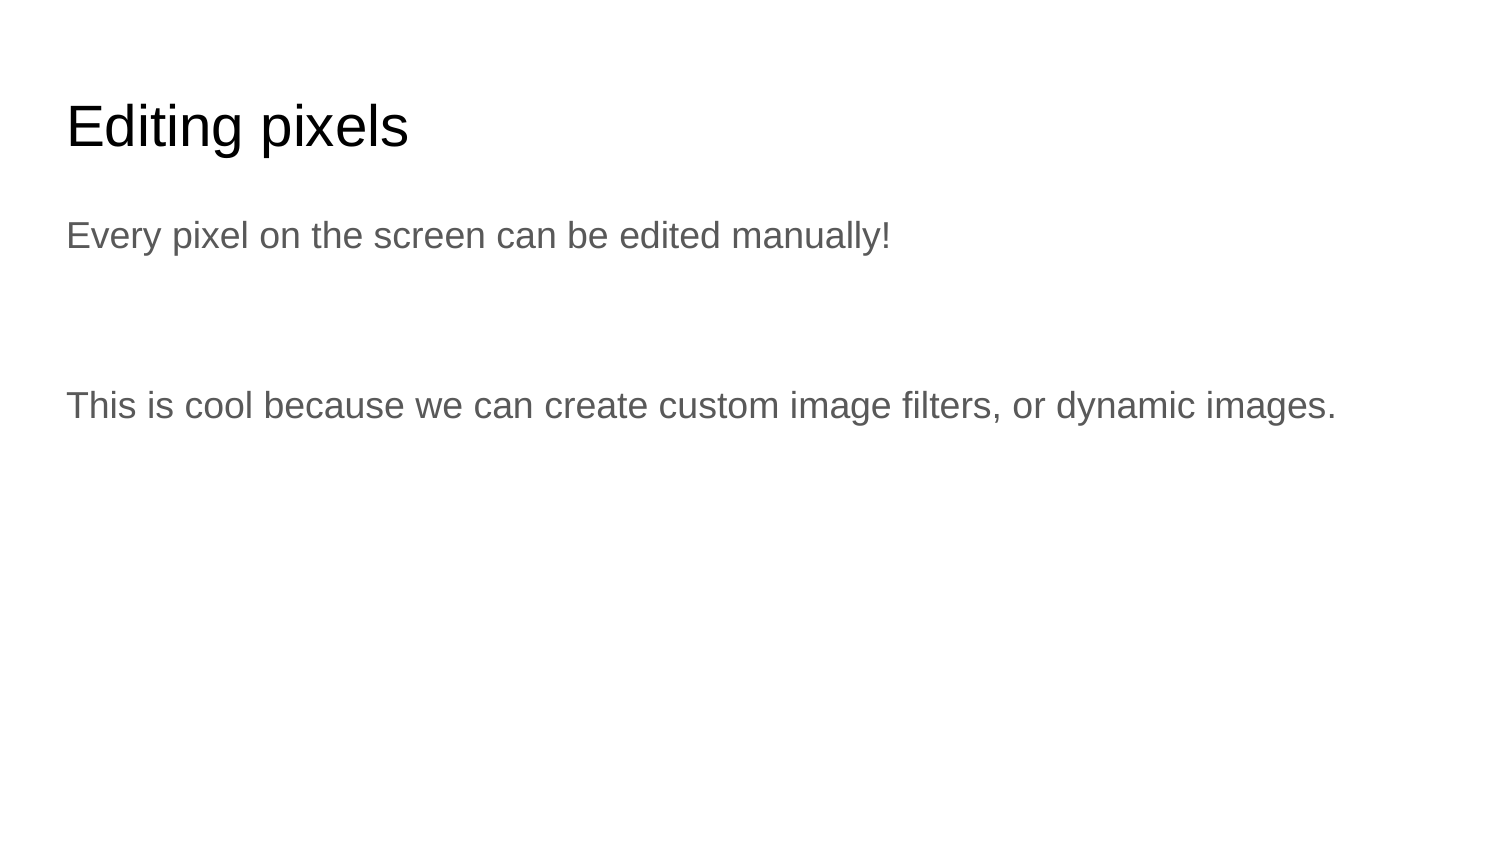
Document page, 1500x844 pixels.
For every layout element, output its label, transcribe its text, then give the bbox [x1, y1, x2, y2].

title Editing pixels [51, 72, 1449, 167]
list Every pixel on the screen can be edited manually! This is cool because we can create custom image filters, or dynamic images. [51, 189, 1449, 750]
